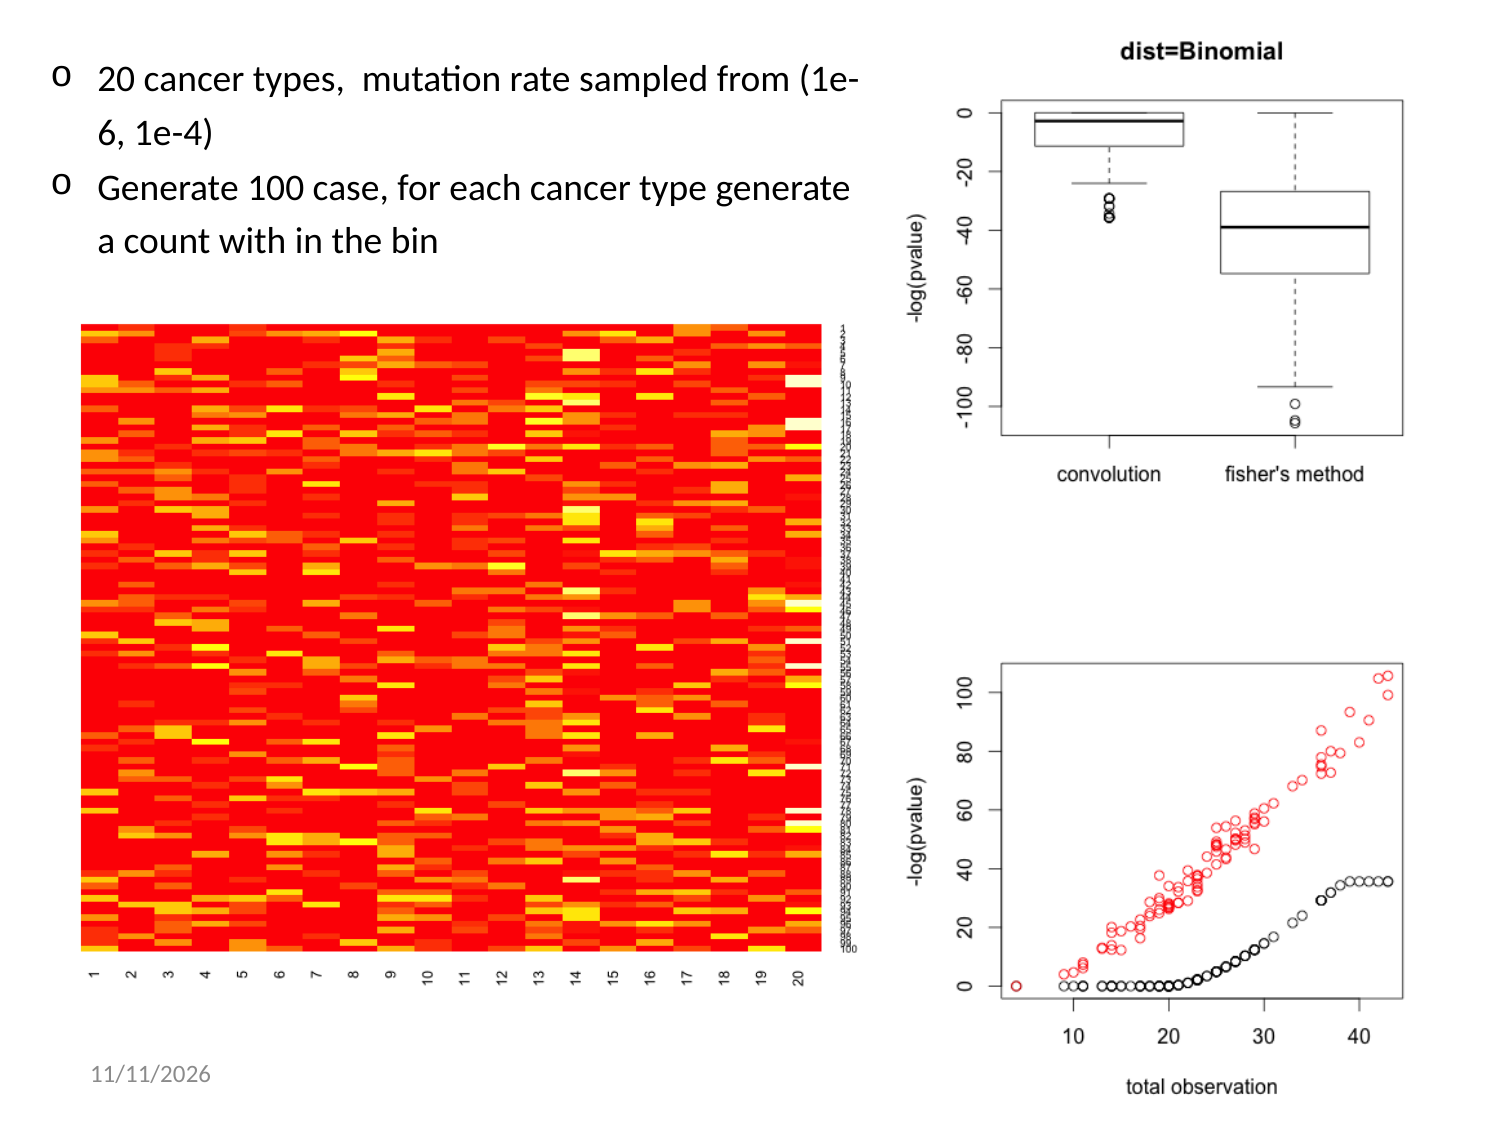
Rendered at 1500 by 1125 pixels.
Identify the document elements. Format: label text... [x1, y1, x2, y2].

picture [899, 0, 1455, 1125]
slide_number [75, 1042, 425, 1103]
picture [65, 307, 879, 1004]
text_box 20 cancer types, mutation rate sampled from (1e-6, 1e-4) Generate 100 case, for each cancer type generate a count with in the bin [35, 38, 879, 269]
